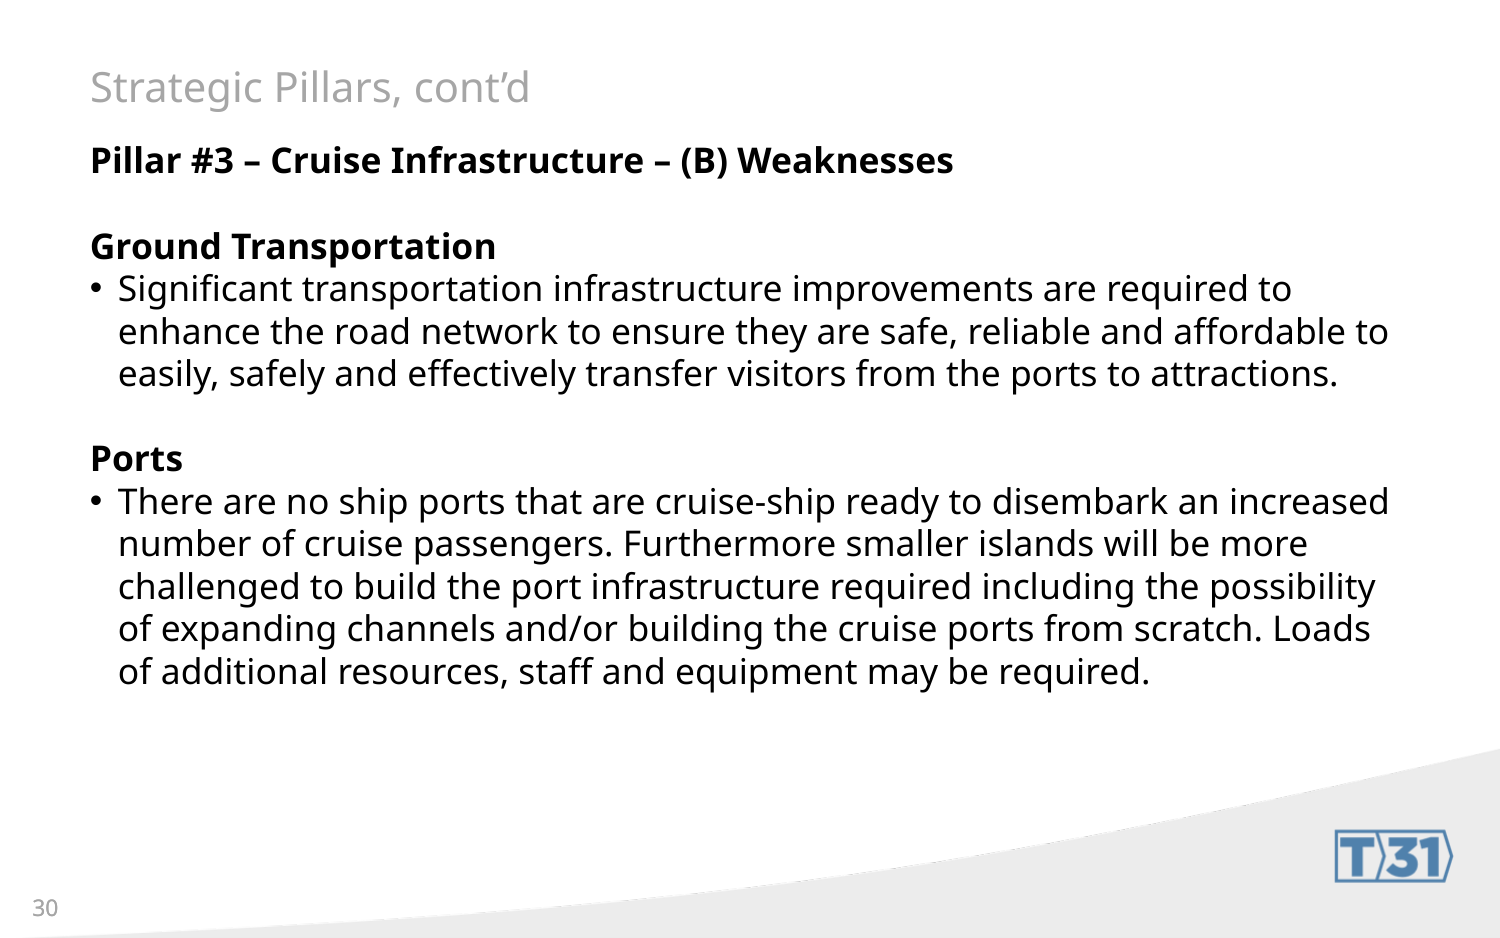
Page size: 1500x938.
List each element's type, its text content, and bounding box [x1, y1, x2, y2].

title Strategic Pillars, cont’d [75, 8, 1425, 165]
picture [3, 748, 1500, 938]
text_box Pillar #3 – Cruise Infrastructure – (B) Weaknesses Ground Transportation Significant transportation infrastructure improvements are required to enhance the road network to ensure they are safe, reliable and affordable to easily, safely and effectively transfer visitors from the ports to attractions. Ports There are no ship ports that are cruise-ship ready to disembark an increased number of cruise passengers. Furthermore smaller islands will be more challenged to build the port infrastructure required including the possibility of expanding channels and/or building the cruise ports from scratch. Loads of additional resources, staff and equipment may be required. [74, 131, 1413, 744]
